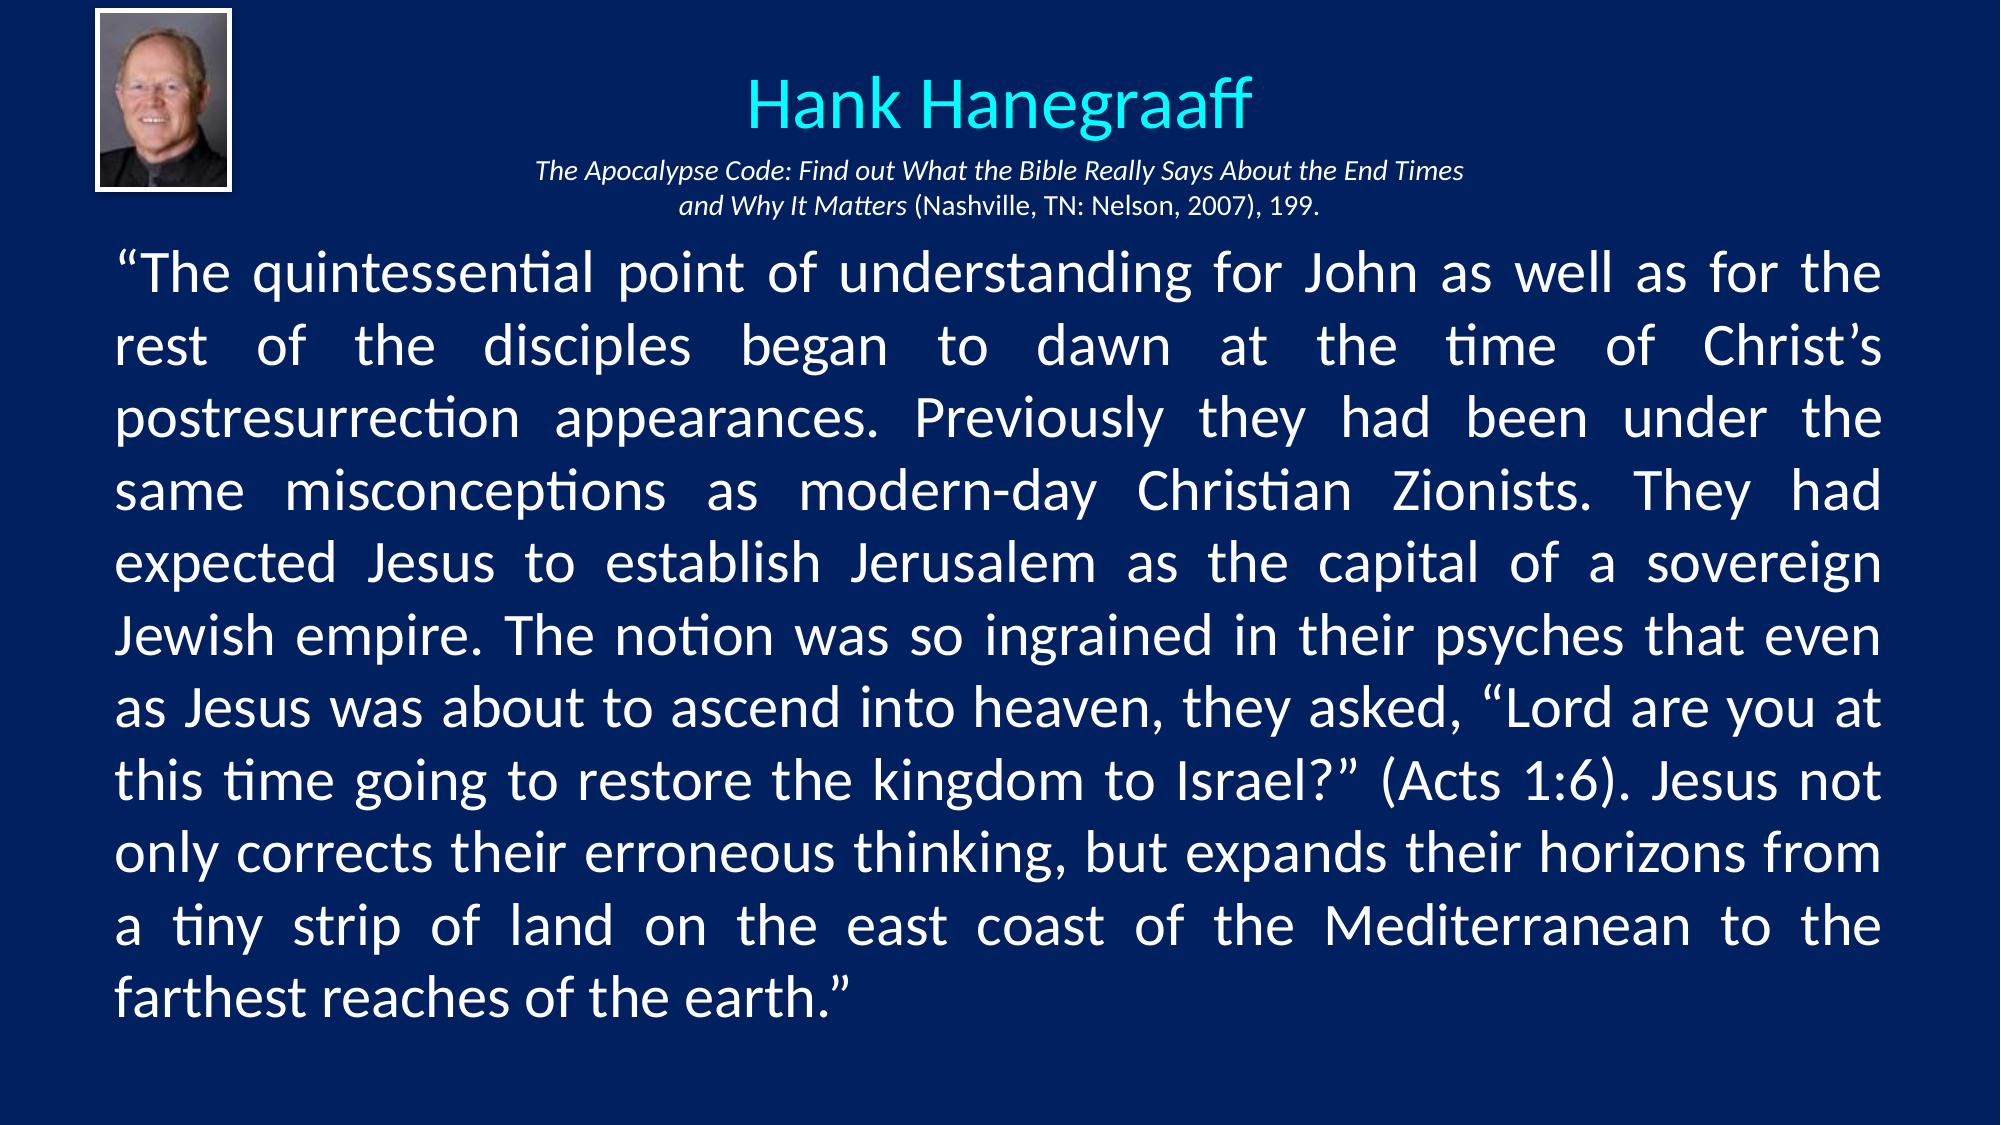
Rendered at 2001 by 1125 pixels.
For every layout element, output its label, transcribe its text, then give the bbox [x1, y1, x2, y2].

text_box Hank Hanegraaff The Apocalypse Code: Find out What the Bible Really Says About the End Times and Why It Matters (Nashville, TN: Nelson, 2007), 199. [519, 45, 1480, 229]
picture [99, 12, 228, 188]
list “The quintessential point of understanding for John as well as for the rest of the disciples began to dawn at the time of Christ’s postresurrection appearances. Previously they had been under the same misconceptions as modern-day Christian Zionists. They had expected Jesus to establish Jerusalem as the capital of a sovereign Jewish empire. The notion was so ingrained in their psyches that even as Jesus was about to ascend into heaven, they asked, “Lord are you at this time going to restore the kingdom to Israel?” (Acts 1:6). Jesus not only corrects their erroneous thinking, but expands their horizons from a tiny strip of land on the east coast of the Mediterranean to the farthest reaches of the earth.” [99, 224, 1900, 988]
